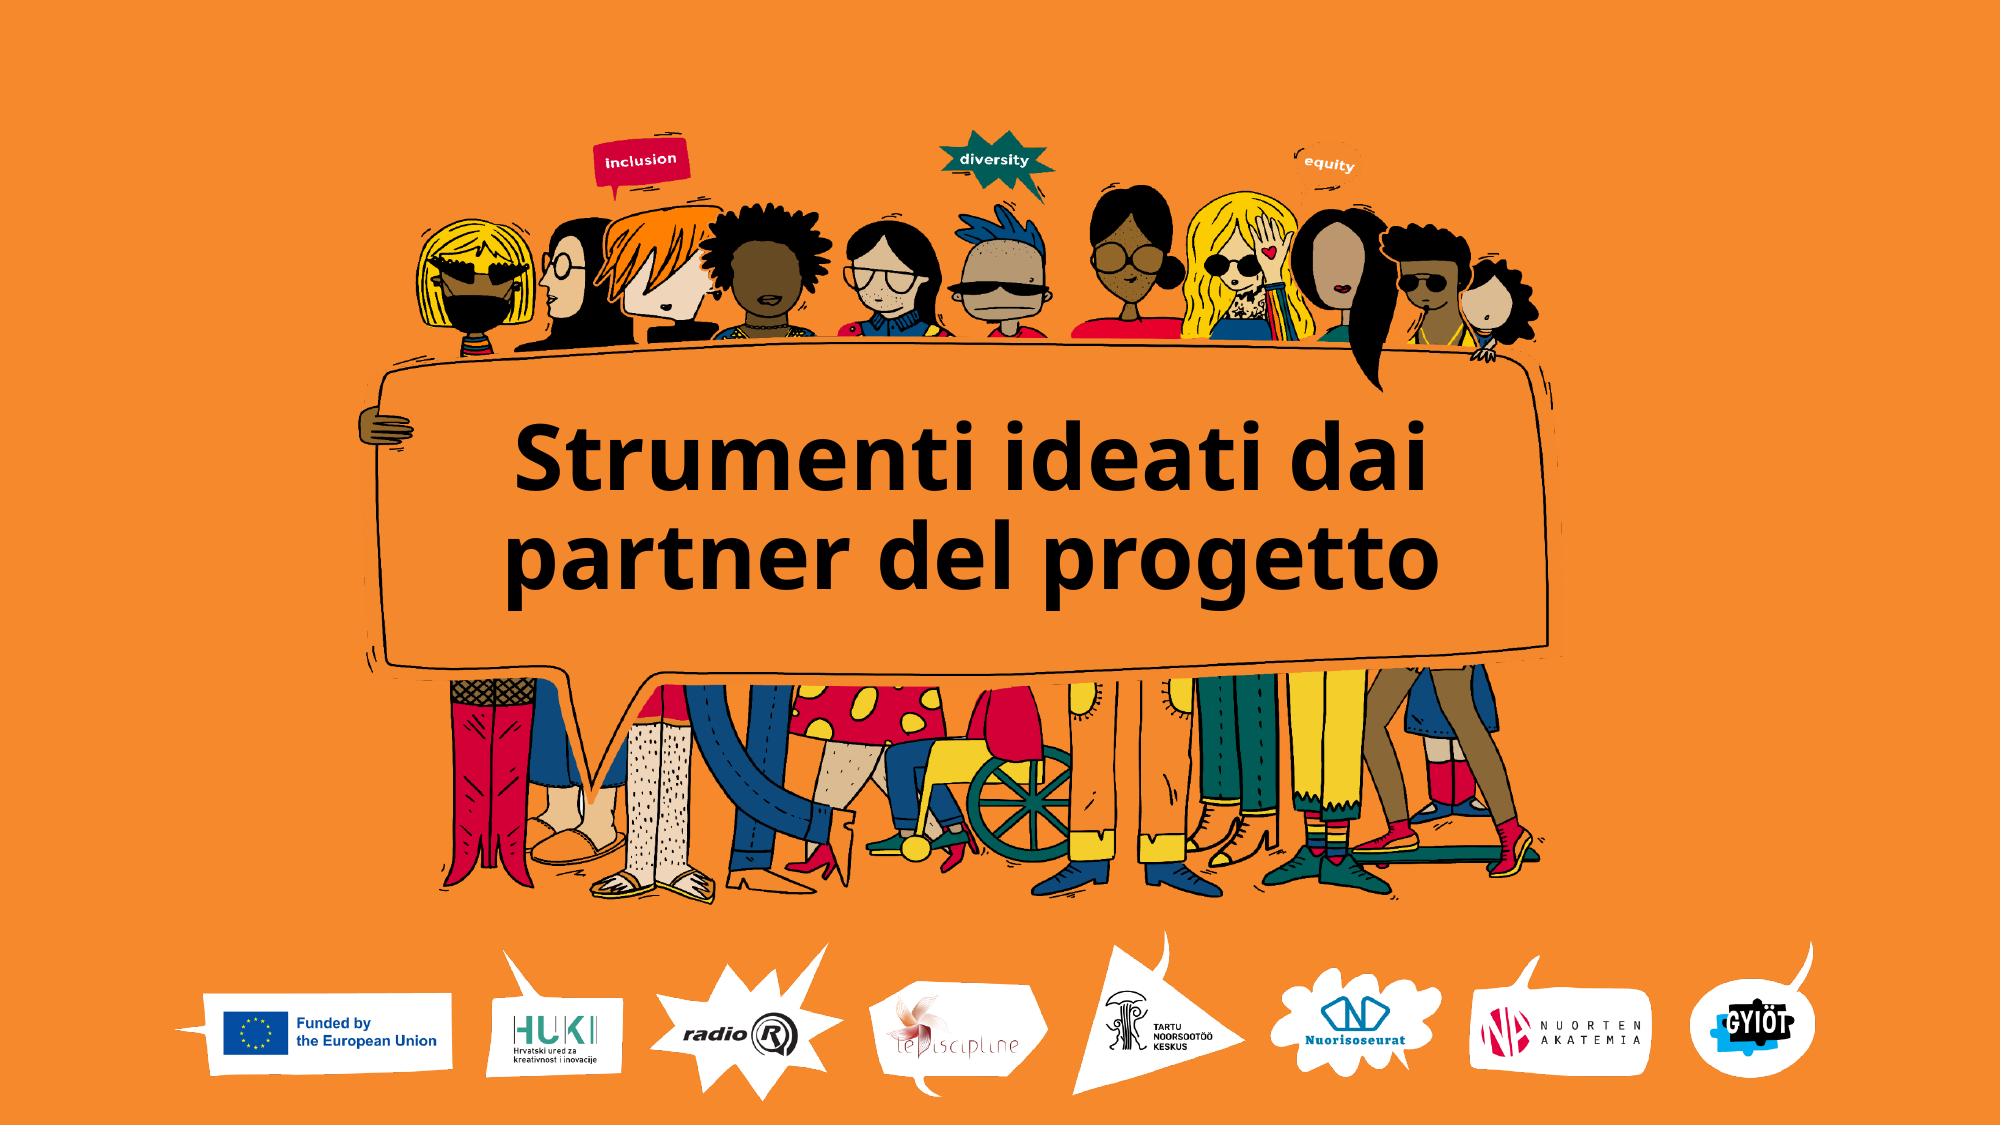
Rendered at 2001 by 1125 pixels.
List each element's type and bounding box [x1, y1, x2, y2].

picture [158, 0, 1863, 1125]
